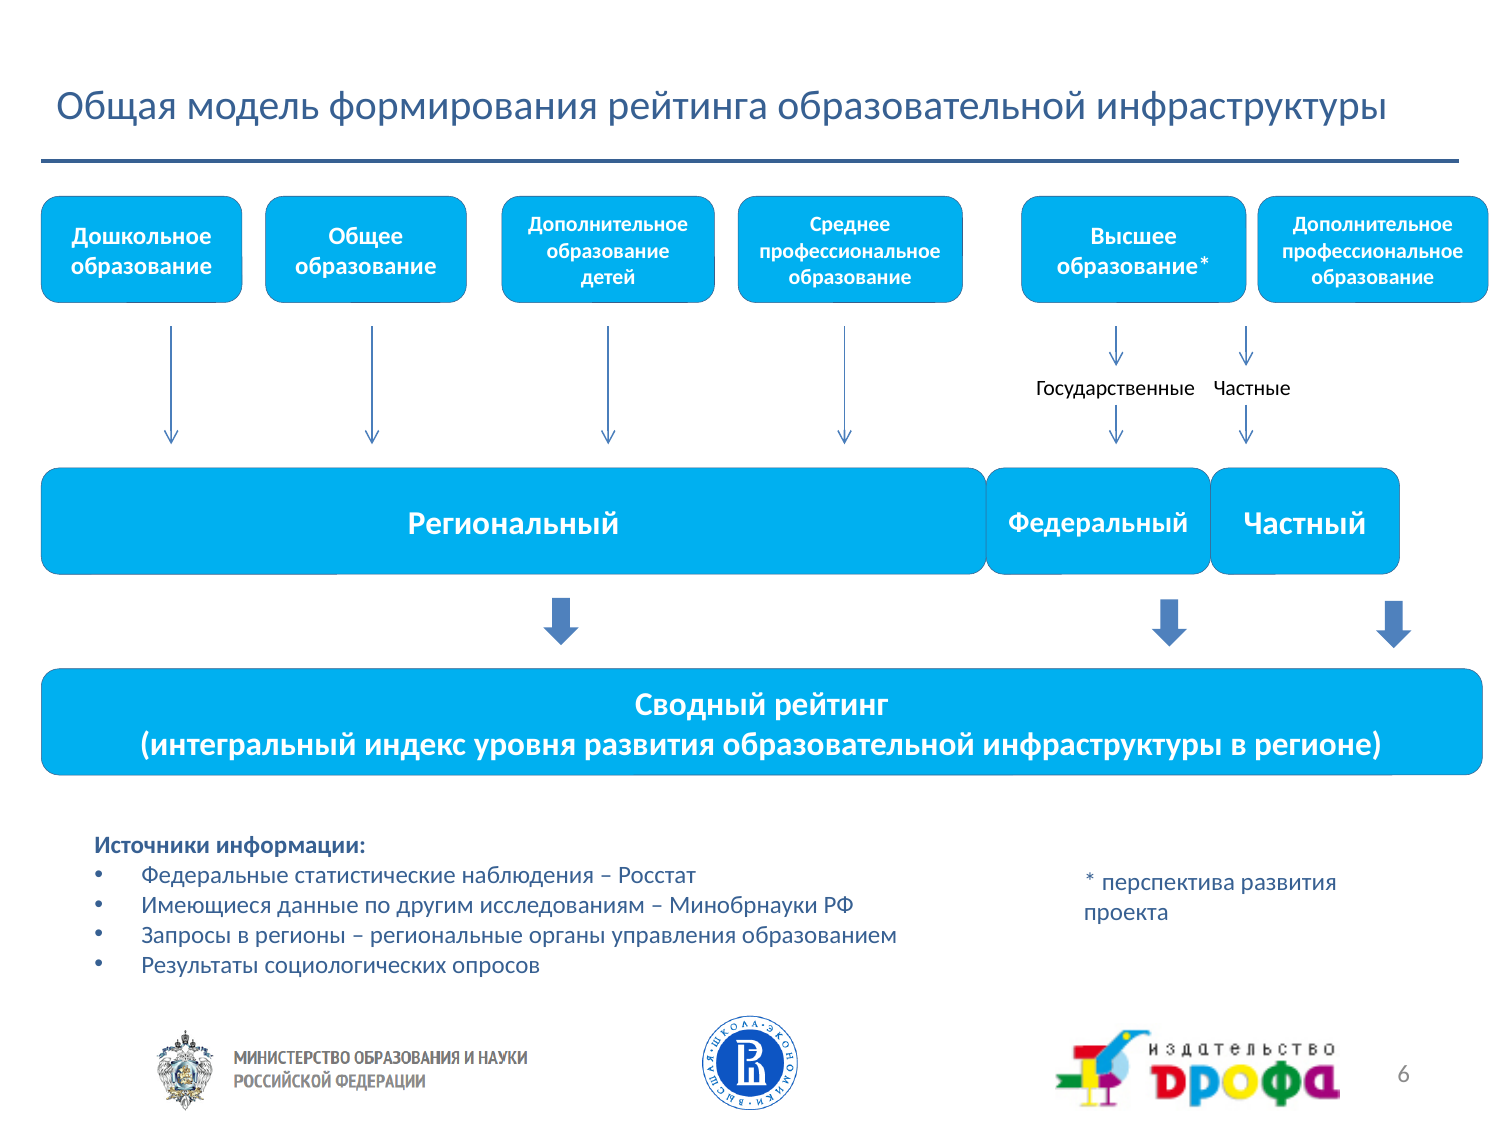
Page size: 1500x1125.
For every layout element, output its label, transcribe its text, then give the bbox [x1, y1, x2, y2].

picture [702, 1015, 798, 1110]
text_box Высшее образование* [1019, 194, 1249, 305]
text_box Государственные [1021, 365, 1198, 407]
text_box Дополнительное образование детей [499, 194, 717, 305]
title Общая модель формирования рейтинга образовательной инфраструктуры [41, 56, 1471, 149]
text_box Частный [1208, 465, 1402, 577]
slide_number 6 [1074, 1042, 1425, 1103]
text_box Сводный рейтинг (интегральный индекс уровня развития образовательной инфраструктуры в регионе) [39, 666, 1485, 778]
text_box [1149, 597, 1190, 649]
text_box Дополнительное профессиональное образование [1255, 194, 1491, 305]
text_box [1374, 598, 1414, 651]
text_box Дошкольное образование [39, 194, 245, 305]
text_box Частные [1198, 365, 1317, 407]
text_box [541, 595, 581, 648]
text_box Среднее профессиональное образование [736, 194, 965, 305]
text_box Федеральный [984, 465, 1211, 577]
text_box Источники информации: Федеральные статистические наблюдения – Росстат Имеющиеся данные по другим исследованиям – Минобрнауки РФ Запросы в регионы – региональные органы управления образованием Результаты социологических опросов [79, 821, 1376, 986]
picture [134, 1023, 557, 1117]
picture [1055, 1023, 1340, 1111]
text_box Общее образование [263, 194, 469, 305]
text_box Региональный [39, 465, 986, 577]
text_box * перспектива развития проекта [1068, 857, 1394, 933]
